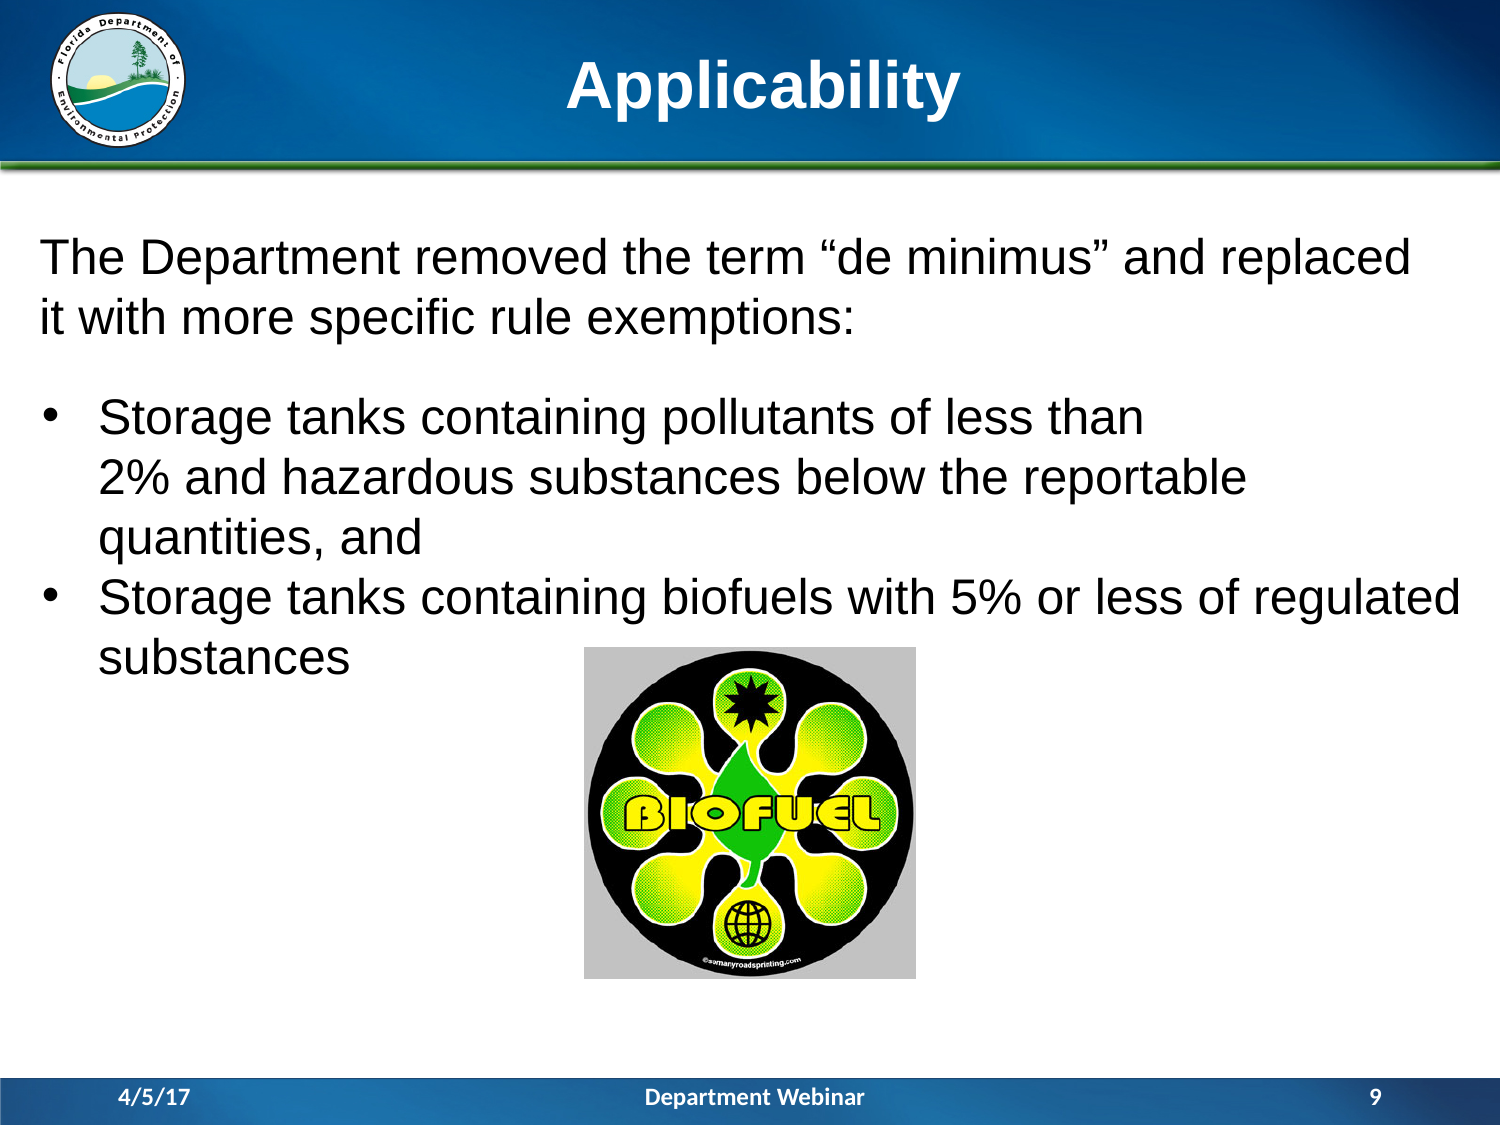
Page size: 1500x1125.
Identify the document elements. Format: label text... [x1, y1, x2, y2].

footer Department Webinar [496, 1065, 1014, 1125]
slide_number 9 [1059, 1065, 1397, 1125]
text_box Storage tanks containing pollutants of less than 2% and hazardous substances below the reportable quantities, and Storage tanks containing biofuels with 5% or less of regulated substances [27, 377, 1484, 692]
title Applicability [148, 0, 1397, 196]
text_box The Department removed the term “de minimus” and replaced it with more specific rule exemptions: [24, 217, 1428, 353]
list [584, 647, 916, 979]
picture [0, 0, 1500, 1125]
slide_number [103, 1065, 441, 1125]
